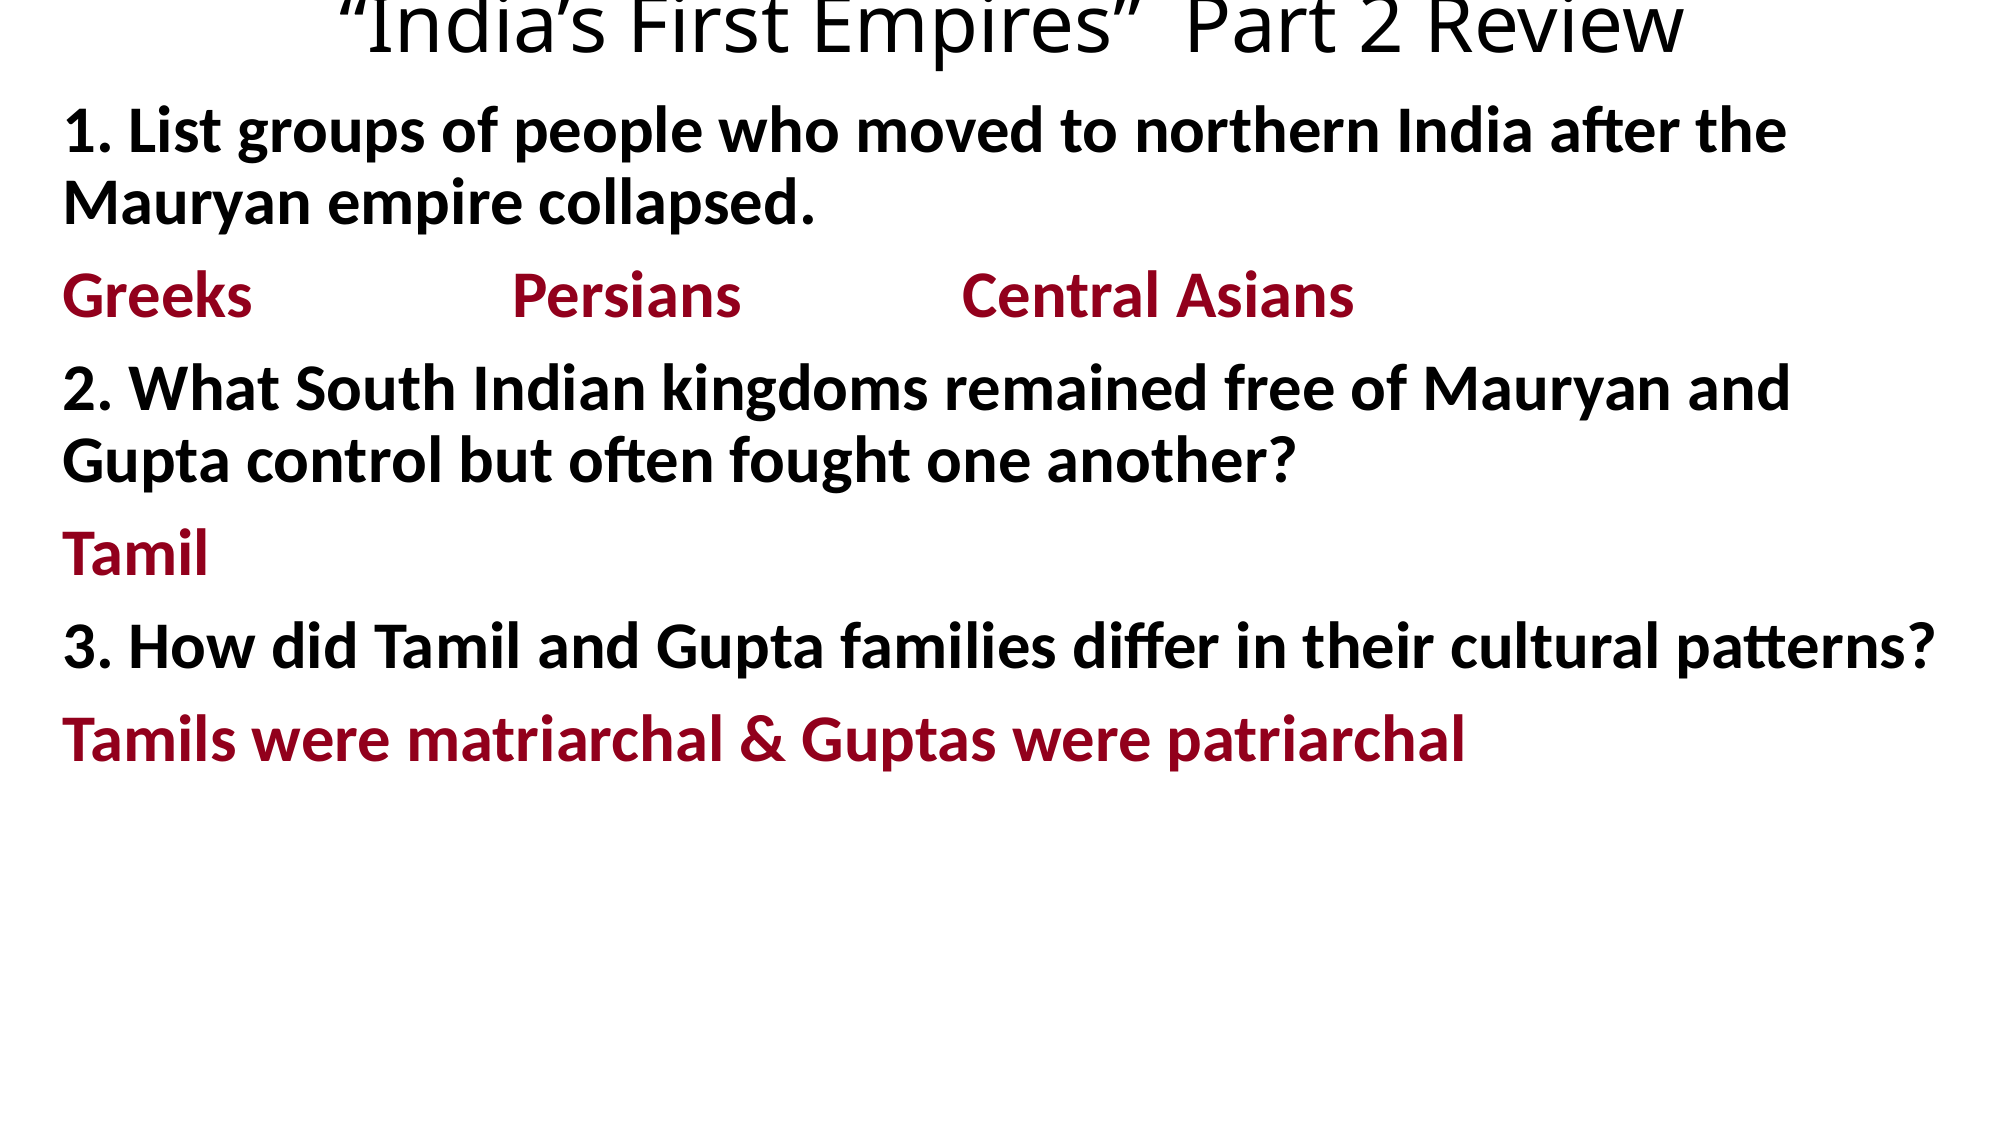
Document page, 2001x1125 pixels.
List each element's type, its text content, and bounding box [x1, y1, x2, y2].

title “India’s First Empires” Part 2 Review [300, 0, 1725, 87]
list 1. List groups of people who moved to northern India after the Mauryan empire collapsed. Greeks Persians Central Asians 2. What South Indian kingdoms remained free of Mauryan and Gupta control but often fought one another? Tamil 3. How did Tamil and Gupta families differ in their cultural patterns? Tamils were matriarchal & Guptas were patriarchal [47, 87, 1958, 1100]
